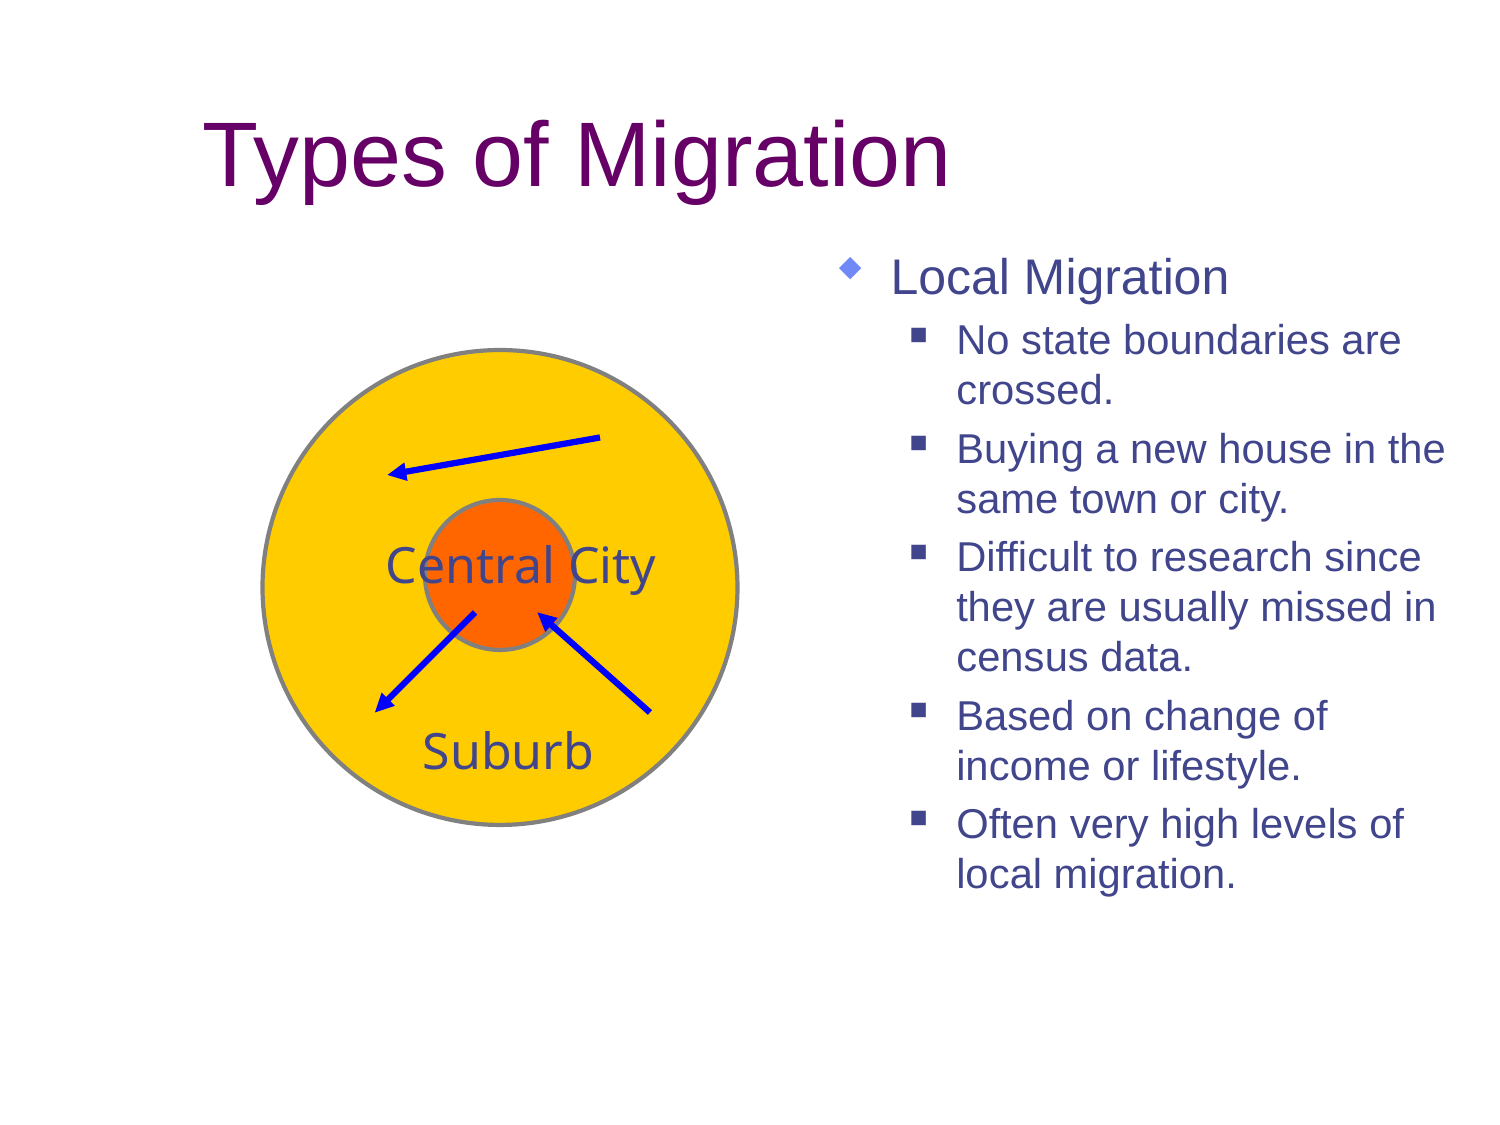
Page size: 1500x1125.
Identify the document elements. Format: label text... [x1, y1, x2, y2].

text_box [375, 612, 476, 713]
title Types of Migration [187, 24, 1476, 213]
text_box [429, 601, 571, 650]
text_box Suburb [407, 712, 610, 788]
text_box [262, 350, 738, 825]
text_box [387, 437, 601, 479]
text_box Central City [370, 526, 671, 601]
list Local Migration No state boundaries are crossed. Buying a new house in the same town or city. Difficult to research since they are usually missed in census data. Based on change of income or lifestyle. Often very high levels of local migration. [819, 237, 1476, 1101]
text_box [537, 612, 651, 713]
text_box [443, 499, 557, 526]
